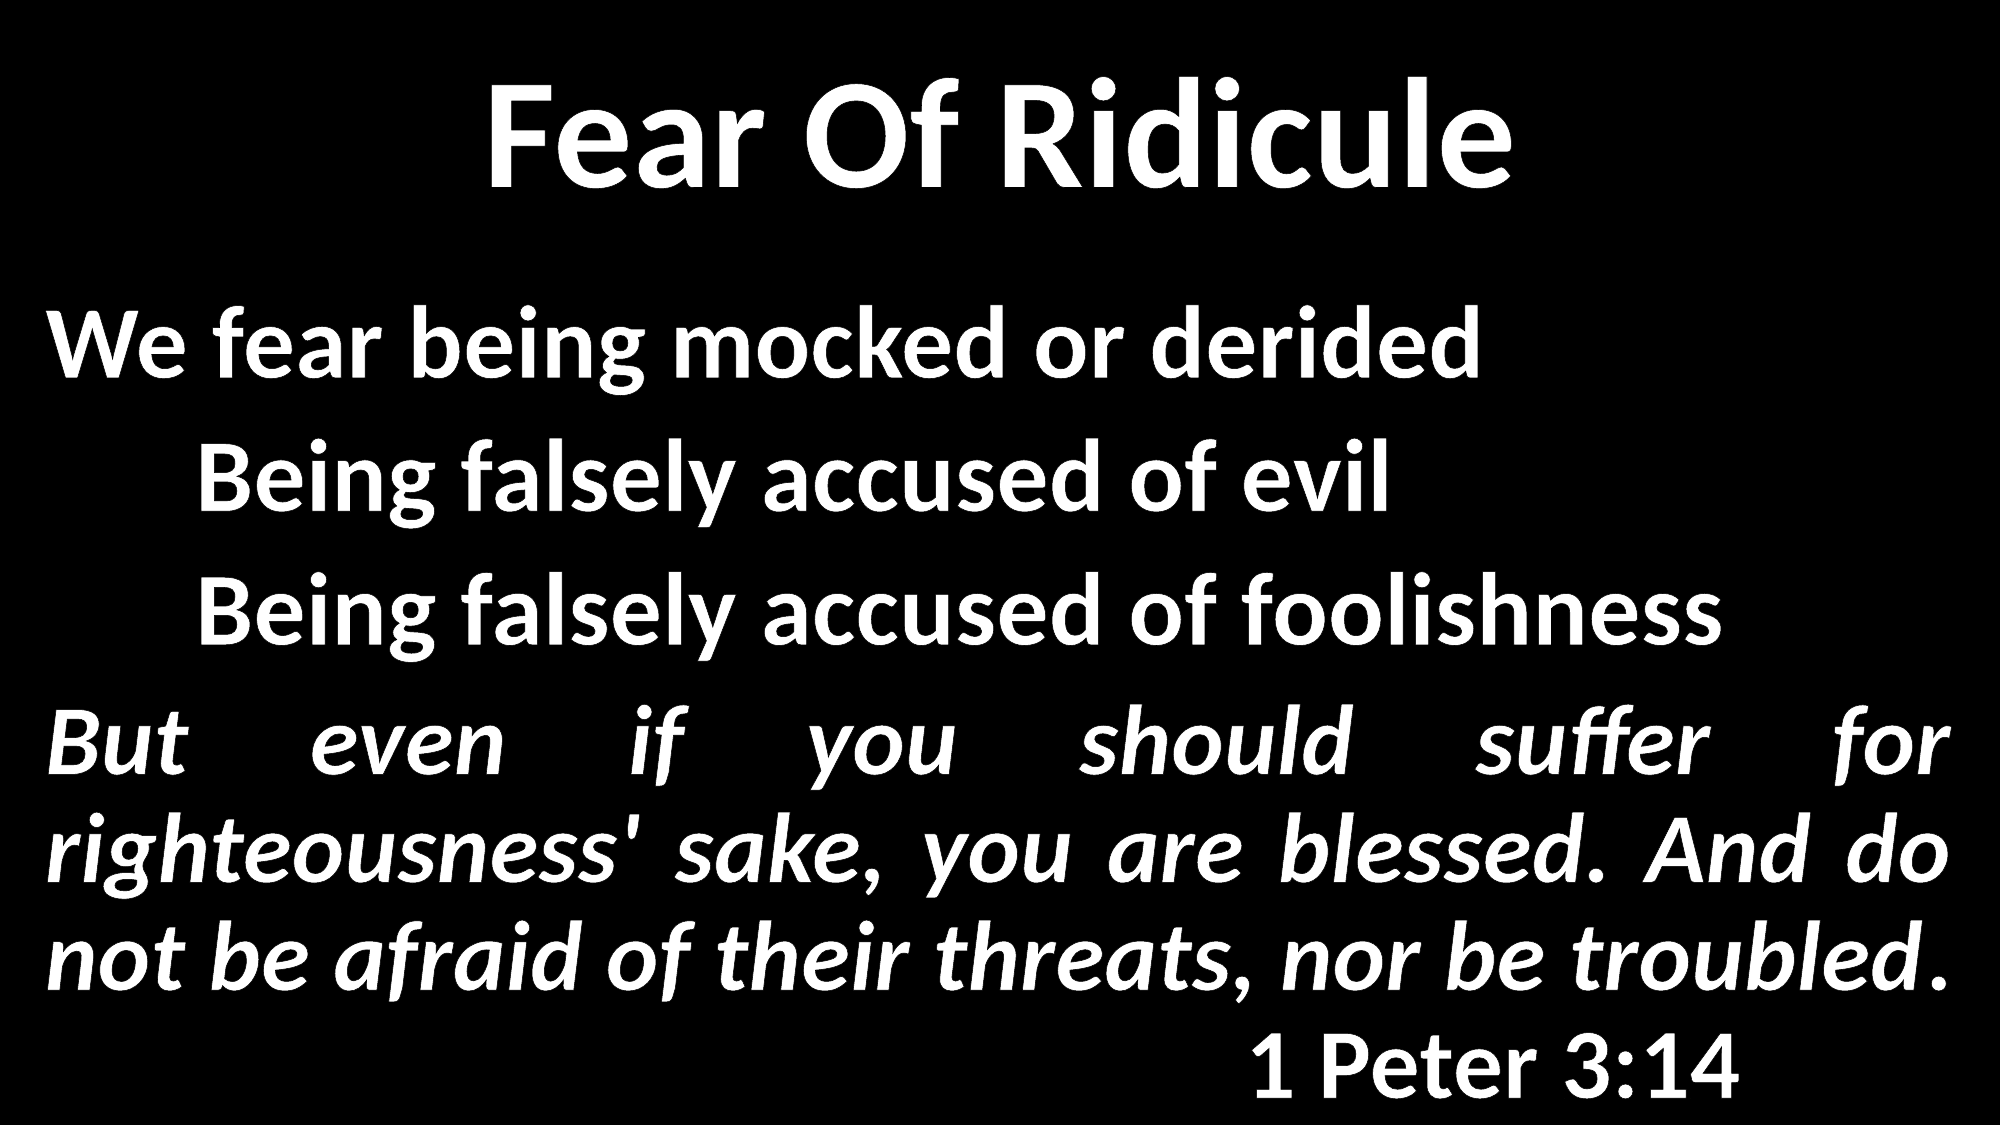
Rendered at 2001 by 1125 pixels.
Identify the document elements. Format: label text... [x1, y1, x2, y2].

list We fear being mocked or derided Being falsely accused of evil Being falsely accused of foolishness But even if you should suffer for righteousness' sake, you are blessed. And do not be afraid of their threats, nor be troubled. 1 Peter 3:14 [30, 280, 1968, 1125]
title Fear Of Ridicule [0, 34, 2000, 238]
